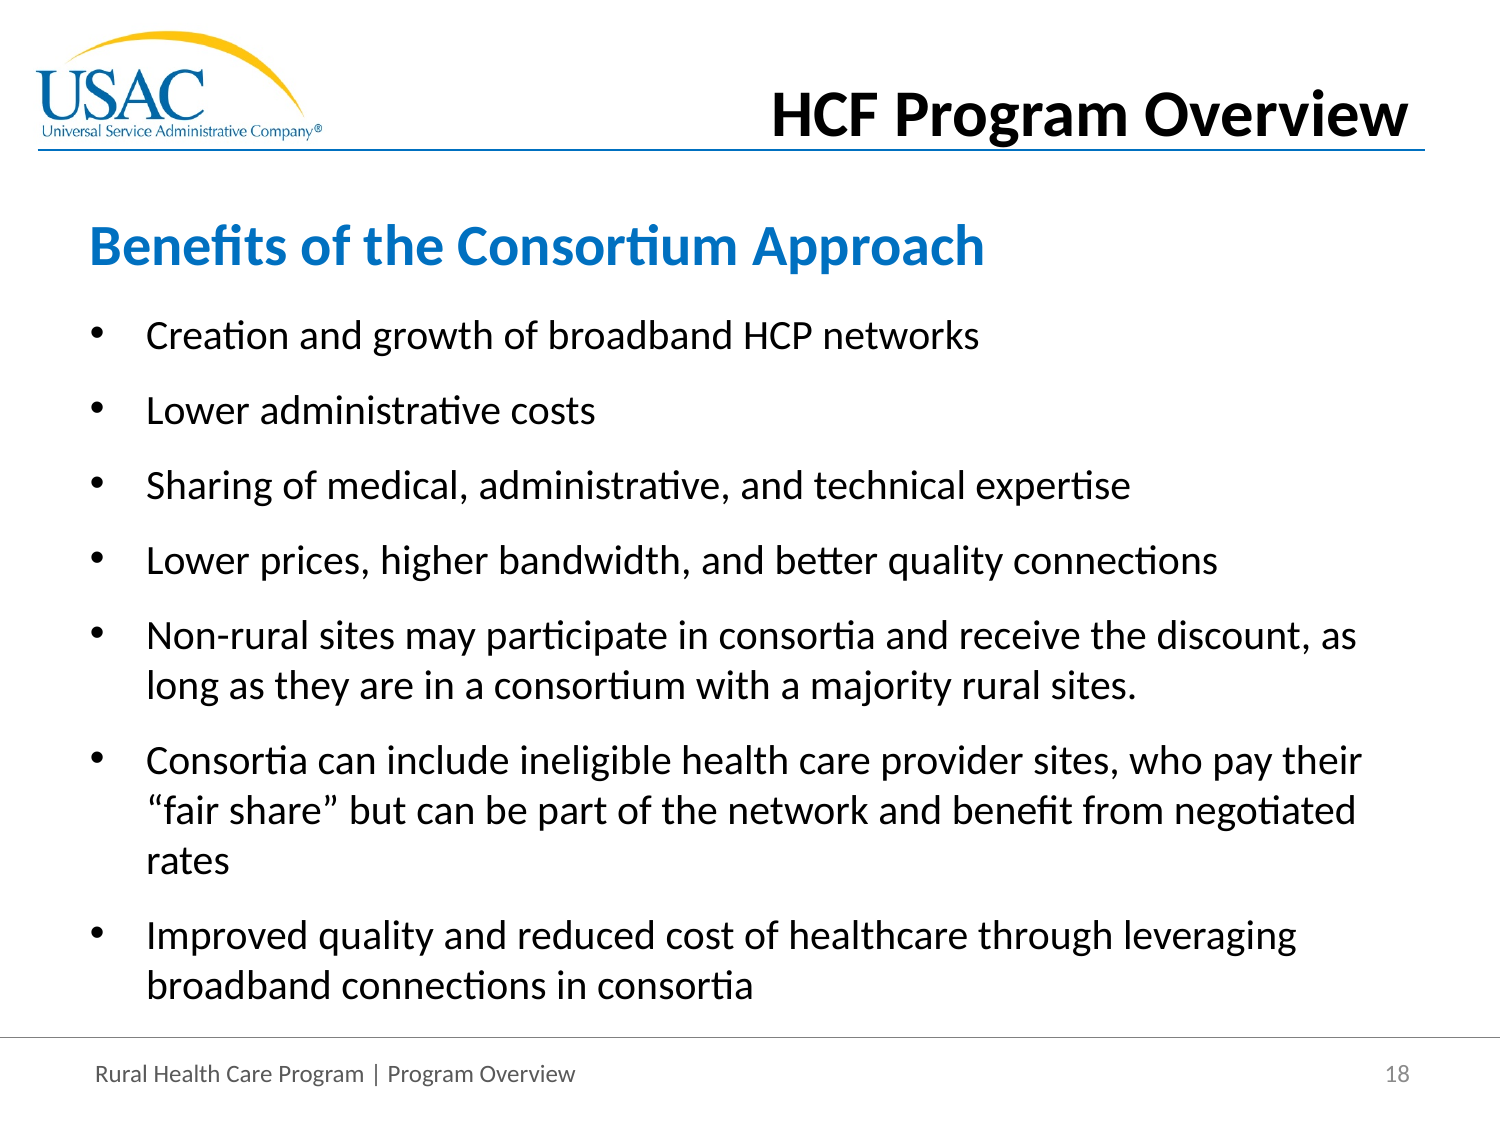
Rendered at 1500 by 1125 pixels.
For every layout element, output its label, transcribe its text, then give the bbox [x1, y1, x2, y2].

picture [11, 12, 350, 163]
slide_number 18 [1074, 1042, 1425, 1103]
list Creation and growth of broadband HCP networks Lower administrative costs Sharing of medical, administrative, and technical expertise Lower prices, higher bandwidth, and better quality connections Non-rural sites may participate in consortia and receive the discount, as long as they are in a consortium with a majority rural sites. Consortia can include ineligible health care provider sites, who pay their “fair share” but can be part of the network and benefit from negotiated rates Improved quality and reduced cost of healthcare through leveraging broadband connections in consortia [75, 300, 1425, 1013]
title Benefits of the Consortium Approach [75, 200, 1425, 300]
list HCF Program Overview [412, 62, 1425, 150]
